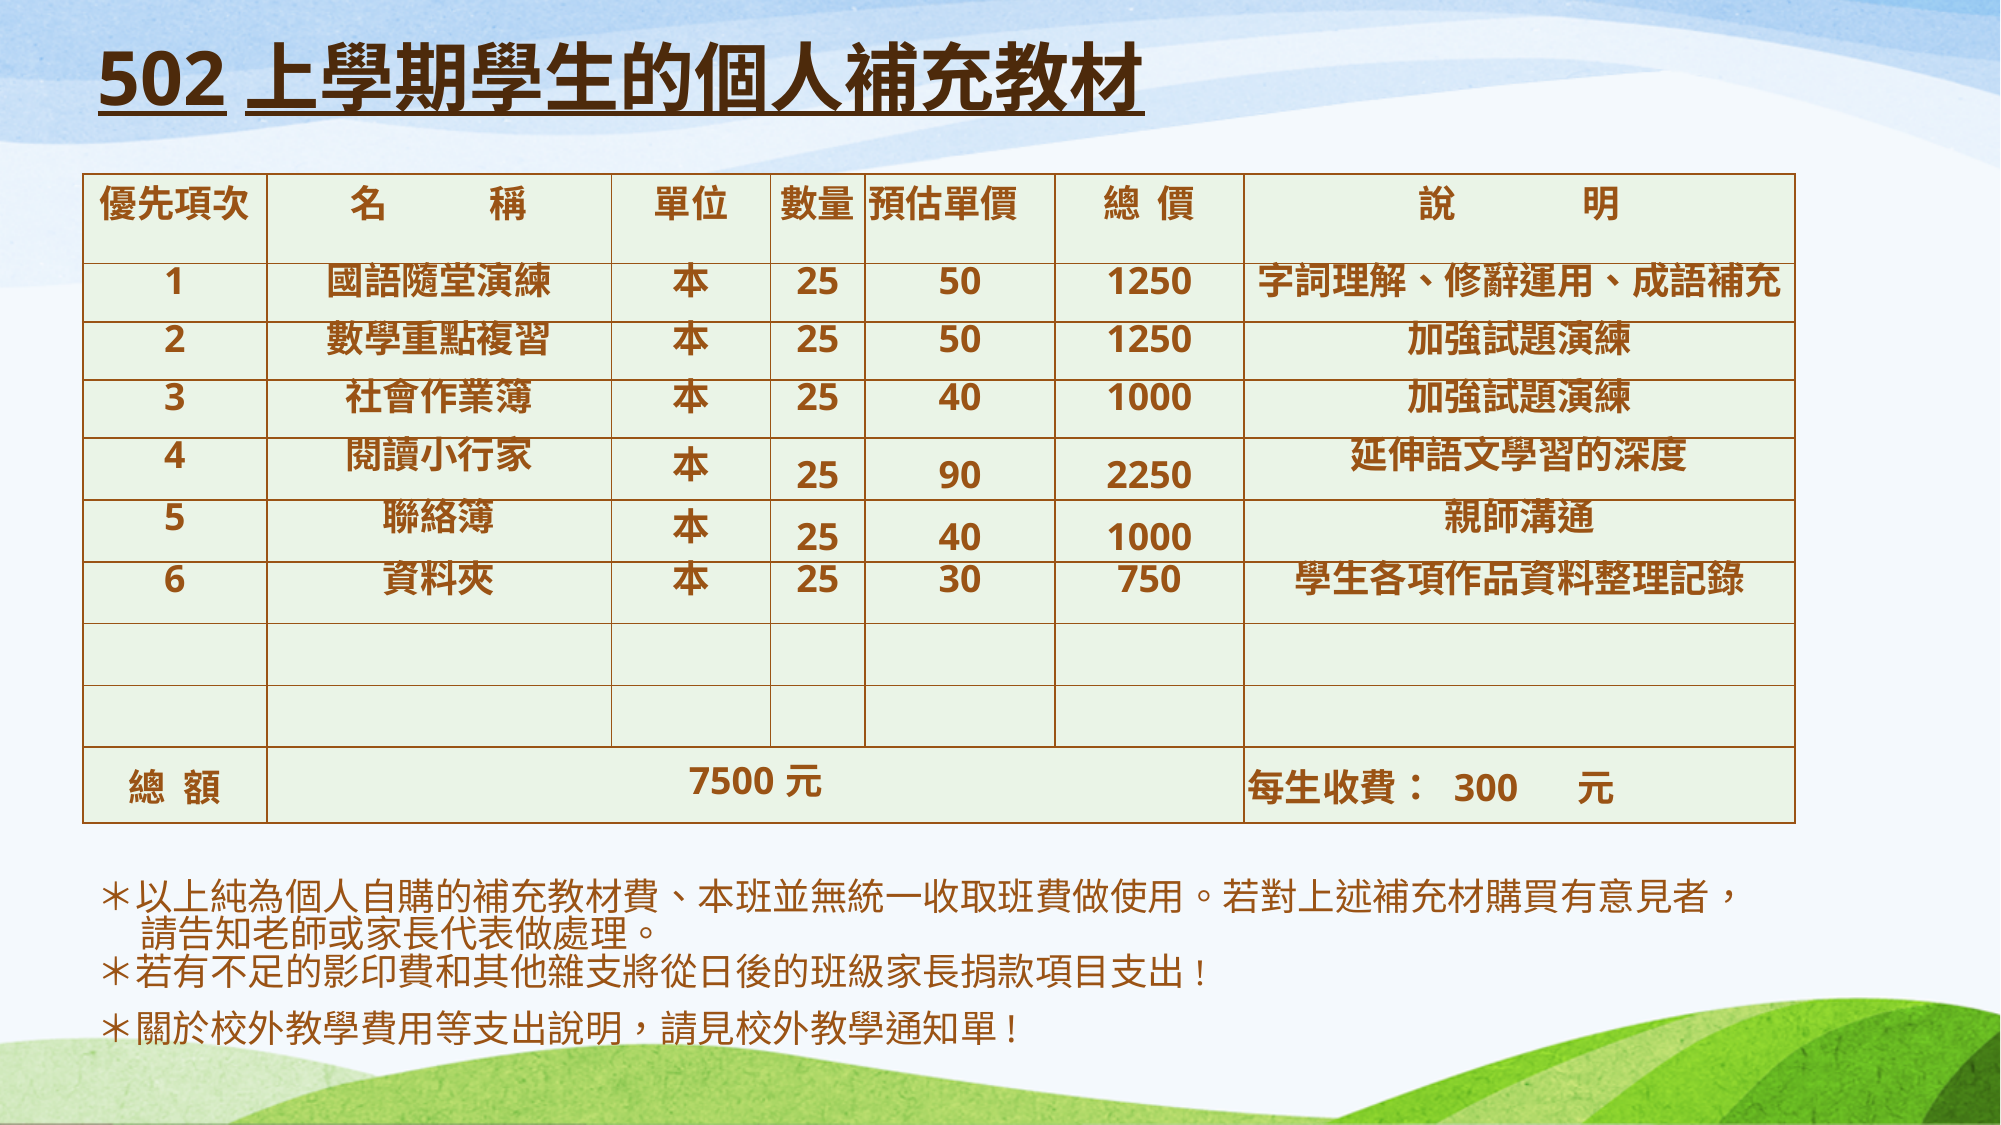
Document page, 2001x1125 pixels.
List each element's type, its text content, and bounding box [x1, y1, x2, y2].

table_cell [1245, 686, 1794, 746]
table_cell 1000 [1056, 381, 1243, 437]
table_cell 本 [612, 264, 770, 321]
table_cell 延伸語文學習的深度 [1245, 439, 1794, 499]
table_cell [771, 686, 864, 746]
table_cell 50 [866, 323, 1054, 379]
table_cell 2 [84, 323, 266, 379]
table_cell 90 [866, 439, 1054, 499]
table_cell 1250 [1056, 323, 1243, 379]
table_cell 閱讀小行家 [268, 439, 611, 499]
table_cell 總 額 [84, 748, 266, 822]
table_cell 每生收費： 300 元 [1245, 748, 1794, 822]
table_cell 社會作業簿 [268, 381, 611, 437]
table_cell 50 [866, 264, 1054, 321]
table_cell 本 [612, 439, 770, 499]
title 502上學期學生的個人補充教材 [82, 0, 1733, 129]
table_cell [1245, 624, 1794, 685]
table_cell 1 [84, 264, 266, 321]
table_cell 25 [771, 439, 864, 499]
table_cell 25 [771, 501, 864, 561]
table_cell [612, 686, 770, 746]
table_header 說 明 [1245, 175, 1794, 263]
table_header 預估單價 [866, 175, 1054, 263]
table_cell [268, 686, 611, 746]
table_cell [1056, 686, 1243, 746]
table_cell [84, 686, 266, 746]
table_header 優先項次 [84, 175, 266, 263]
picture [0, 0, 2001, 1125]
table_cell [771, 624, 864, 685]
table_cell 加強試題演練 [1245, 323, 1794, 379]
table_cell 40 [866, 381, 1054, 437]
table_cell 數學重點複習 [268, 323, 611, 379]
table_cell 40 [866, 501, 1054, 561]
table_cell 1000 [1056, 501, 1243, 561]
table_header 單位 [612, 175, 770, 263]
table_cell 本 [612, 501, 770, 561]
table_cell [1056, 624, 1243, 685]
table_cell 本 [612, 323, 770, 379]
table_cell 6 [84, 563, 266, 623]
table_cell 4 [84, 439, 266, 499]
table_cell 親師溝通 [1245, 501, 1794, 561]
table_cell 25 [771, 563, 864, 623]
table_header 名 稱 [268, 175, 611, 263]
table_cell 字詞理解、修辭運用、成語補充 [1245, 264, 1794, 321]
text_box ＊以上純為個人自購的補充教材費、本班並無統一收取班費做使用。若對上述補充材購買有意見者， 請告知老師或家長代表做處理。 ＊若有不足的影印費和其他雜支將從日後的班級家長捐款項目支出! ＊關於校外教學費用等支出說明，請見校外教學通知單! [82, 885, 1958, 1058]
table_cell 750 [1056, 563, 1243, 623]
table_cell [84, 624, 266, 685]
table_cell [612, 624, 770, 685]
table_cell [866, 686, 1054, 746]
table_header 數量 [771, 175, 864, 263]
table_cell 25 [771, 264, 864, 321]
table_cell 加強試題演練 [1245, 381, 1794, 437]
table_cell 1250 [1056, 264, 1243, 321]
table_cell 資料夾 [268, 563, 611, 623]
table_cell 本 [612, 381, 770, 437]
table_cell 5 [84, 501, 266, 561]
table_cell 國語隨堂演練 [268, 264, 611, 321]
table_cell [866, 624, 1054, 685]
table_cell [268, 624, 611, 685]
table_cell 30 [866, 563, 1054, 623]
table_cell 學生各項作品資料整理記錄 [1245, 563, 1794, 623]
table_cell 3 [84, 381, 266, 437]
table_cell 2250 [1056, 439, 1243, 499]
table_cell 聯絡簿 [268, 501, 611, 561]
table_cell 25 [771, 381, 864, 437]
table_cell 7500元 [268, 748, 1243, 822]
table_cell 本 [612, 563, 770, 623]
table_cell 25 [771, 323, 864, 379]
table_header 總 價 [1056, 175, 1243, 263]
